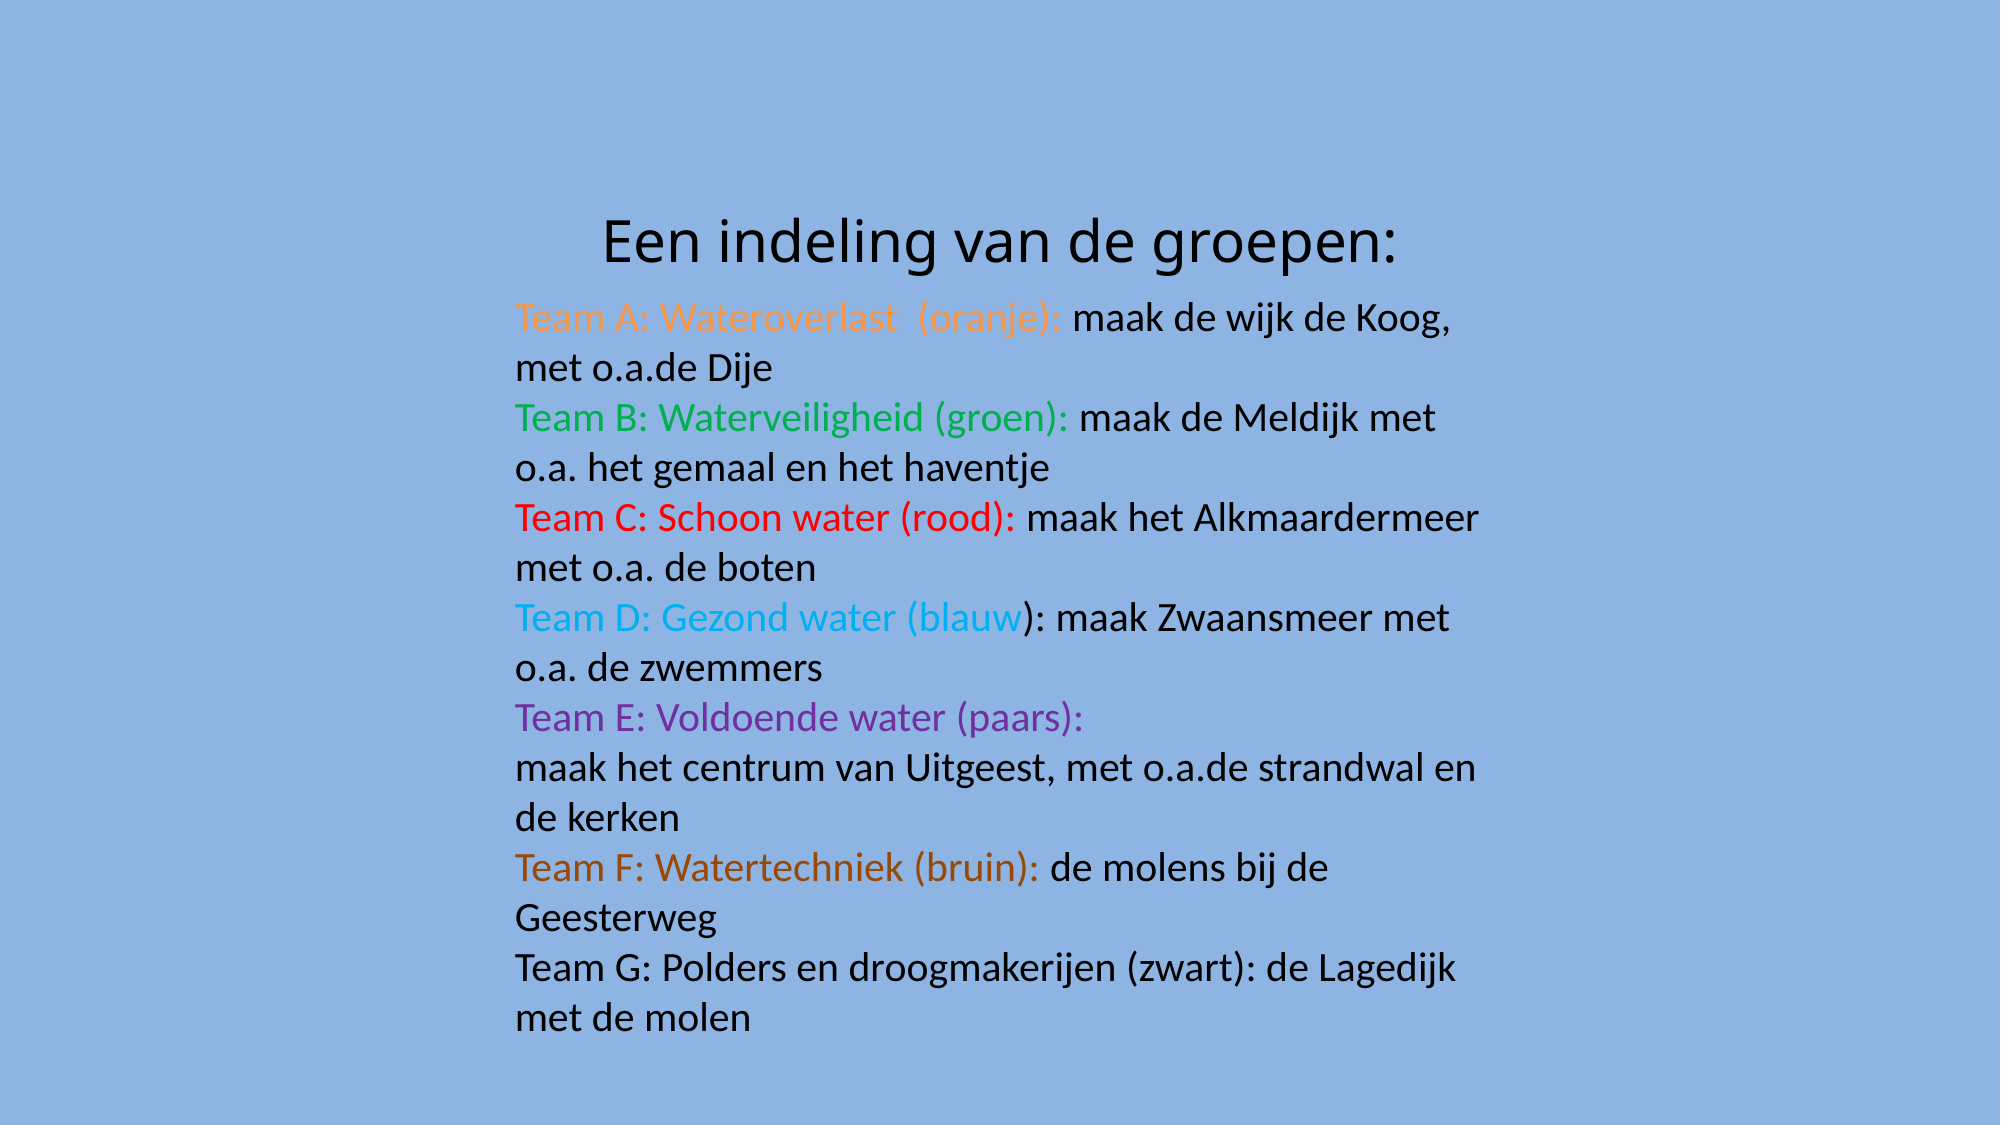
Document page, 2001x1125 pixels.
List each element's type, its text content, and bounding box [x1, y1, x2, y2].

title Een indeling van de groepen: [249, 184, 1750, 283]
text_box Team A: Wateroverlast (oranje): maak de wijk de Koog, met o.a.de Dije Team B: Waterveiligheid (groen): maak de Meldijk met o.a. het gemaal en het haventje Team C: Schoon water (rood): maak het Alkmaardermeer met o.a. de boten Team D: Gezond water (blauw): maak Zwaansmeer met o.a. de zwemmers Team E: Voldoende water (paars): maak het centrum van Uitgeest, met o.a.de strandwal en de kerken Team F: Watertechniek (bruin): de molens bij de Geesterweg Team G: Polders en droogmakerijen (zwart): de Lagedijk met de molen [500, 283, 1500, 1048]
